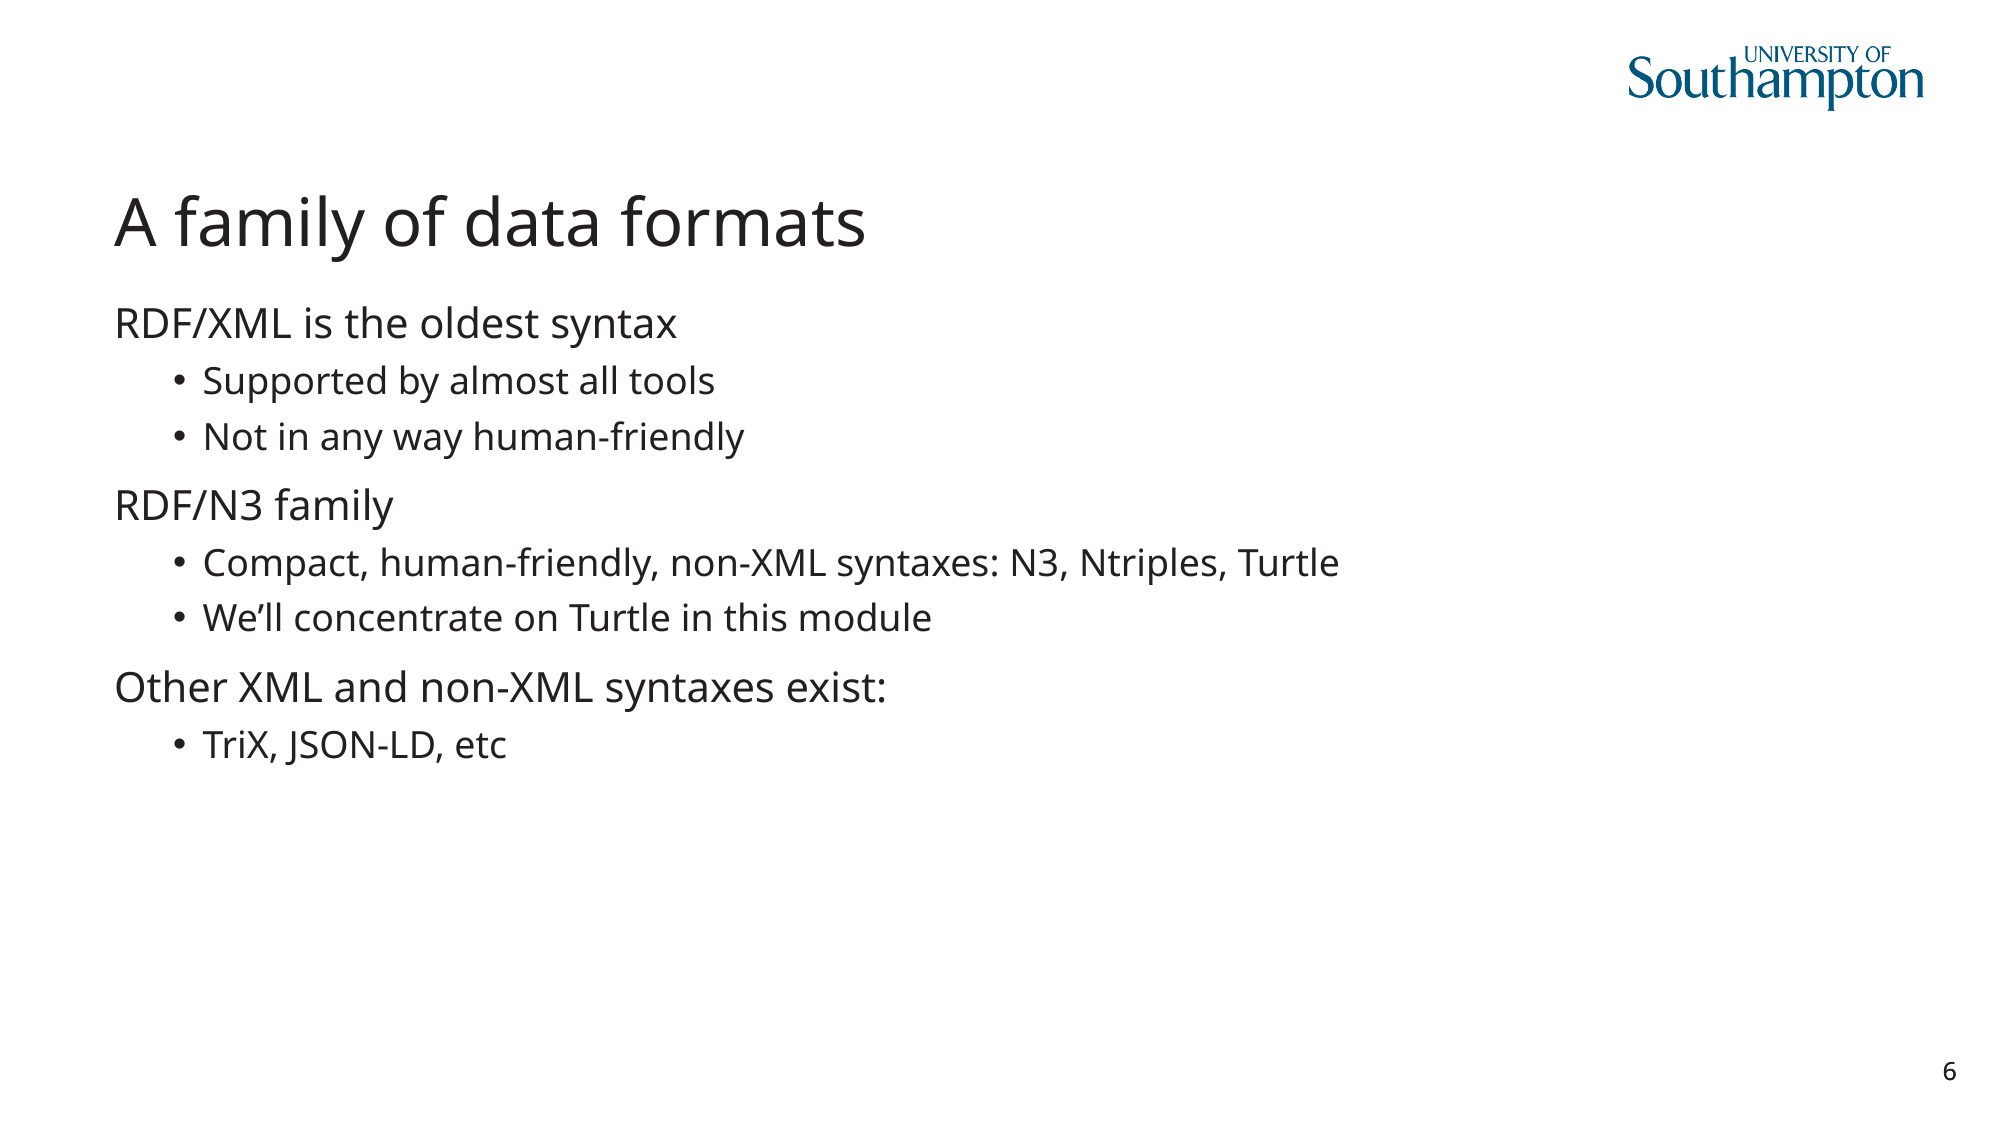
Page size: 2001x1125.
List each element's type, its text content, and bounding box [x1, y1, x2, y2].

picture [1629, 46, 1924, 111]
list RDF/XML is the oldest syntax Supported by almost all tools Not in any way human-friendly RDF/N3 family Compact, human-friendly, non-XML syntaxes: N3, Ntriples, Turtle We’ll concentrate on Turtle in this module Other XML and non-XML syntaxes exist: TriX, JSON-LD, etc [102, 290, 1898, 1024]
title A family of data formats [102, 113, 1898, 268]
picture [1629, 71, 1648, 95]
slide_number 6 [1897, 1046, 1969, 1094]
picture [1869, 48, 1877, 60]
